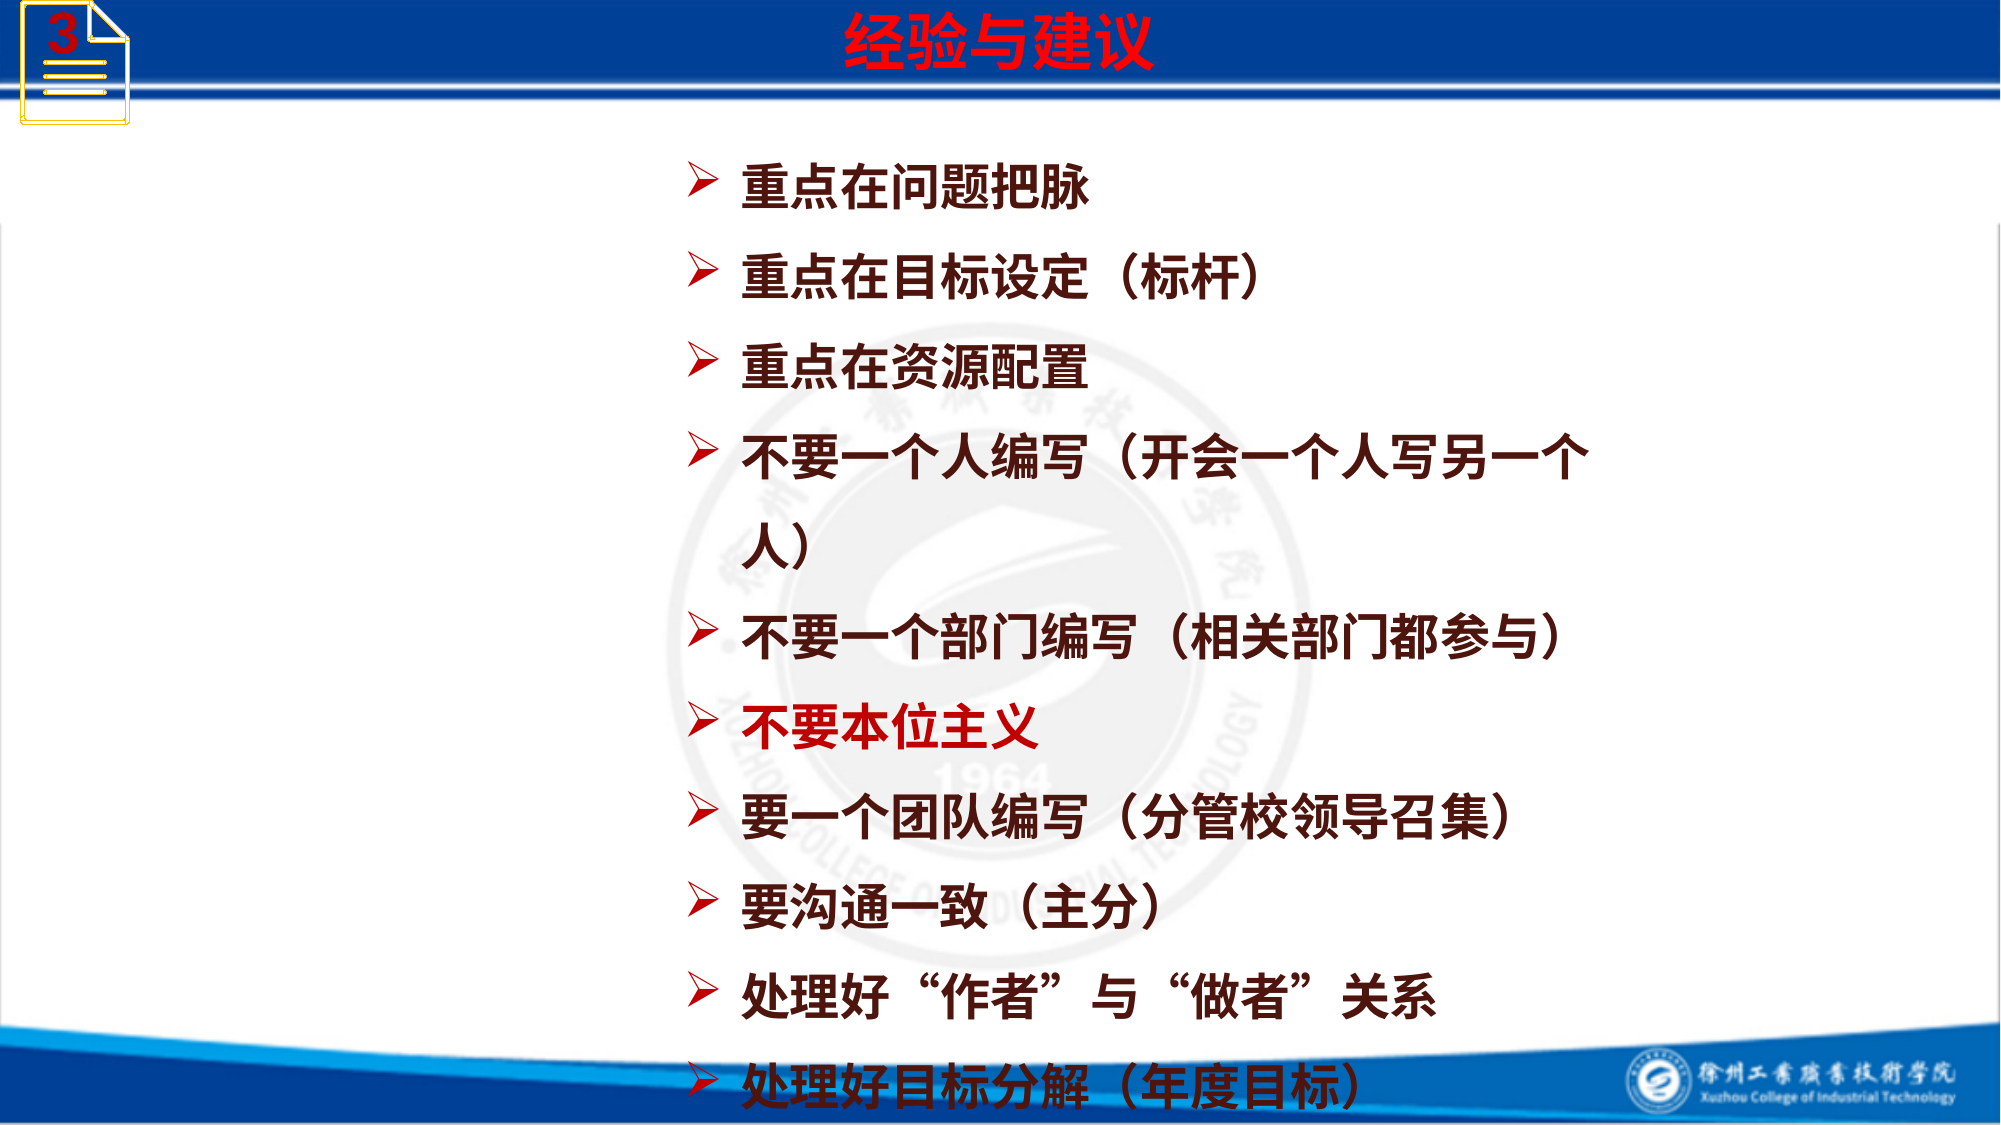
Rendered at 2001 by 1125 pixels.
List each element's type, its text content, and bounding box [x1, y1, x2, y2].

picture [0, 0, 2001, 1125]
title 经验与建议 [445, 3, 1555, 104]
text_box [20, 0, 130, 125]
text_box 重点在问题把脉 重点在目标设定（标杆） 重点在资源配置 不要一个人编写（开会一个人写另一个人） 不要一个部门编写（相关部门都参与） 不要本位主义 要一个团队编写（分管校领导召集） 要沟通一致（主分） 处理好“作者”与“做者”关系 处理好目标分解（年度目标） [668, 118, 1695, 1123]
